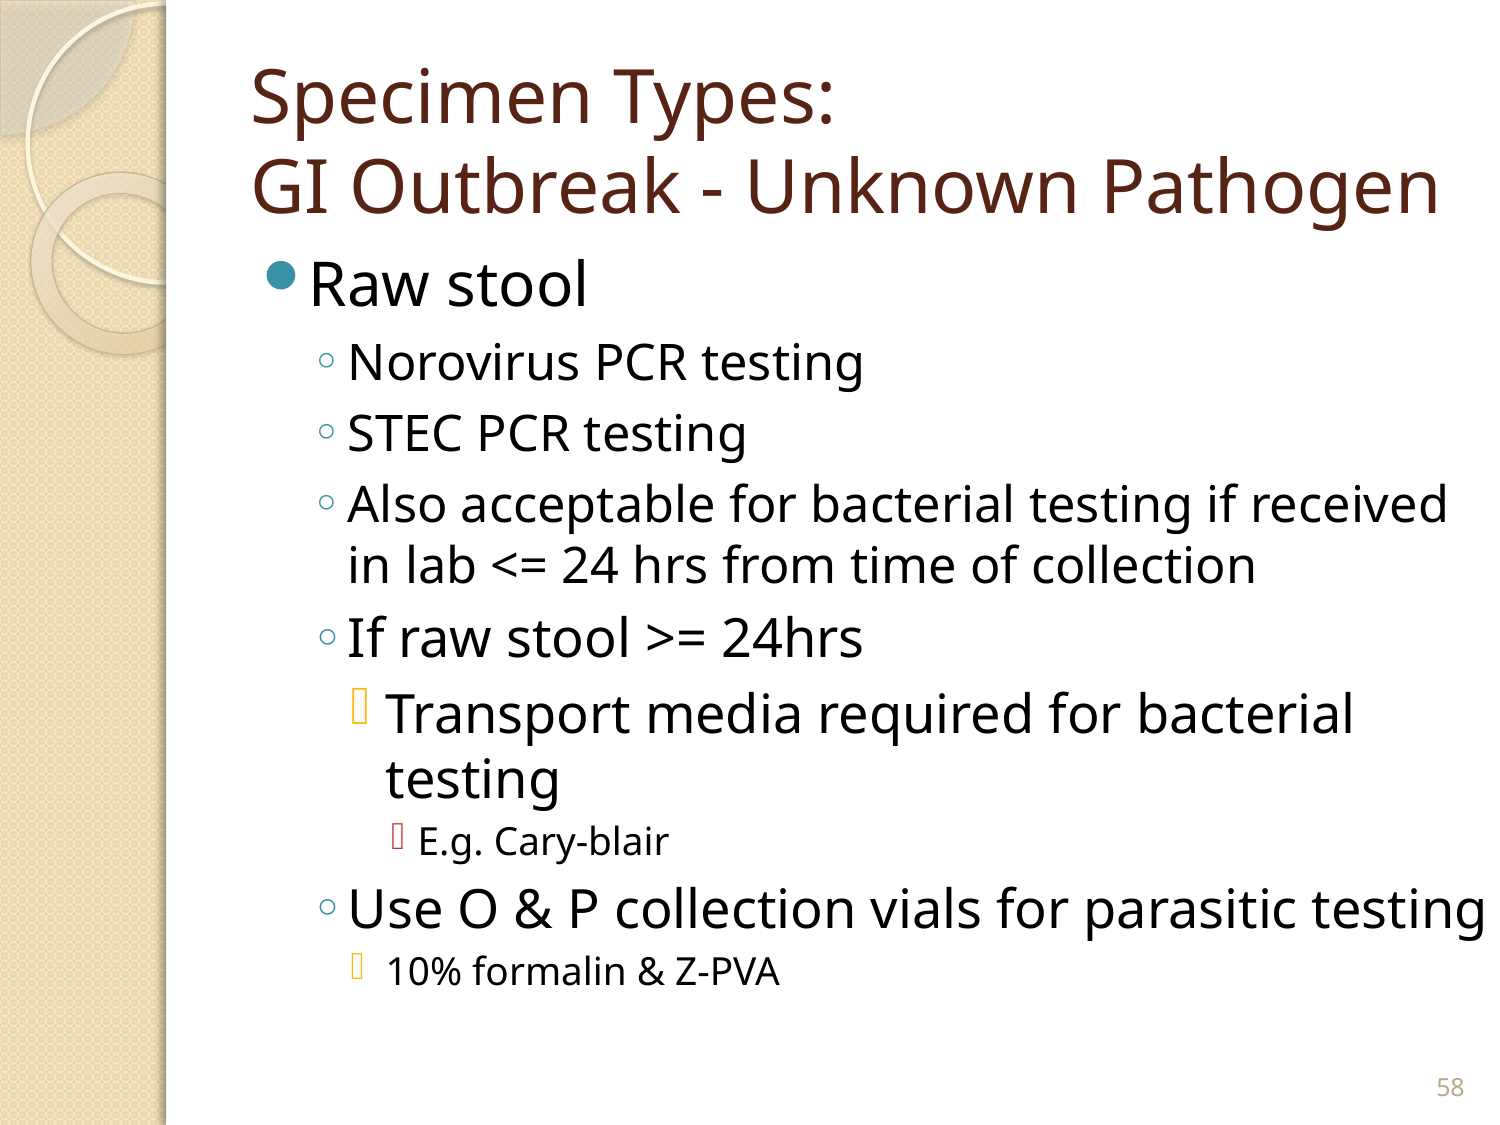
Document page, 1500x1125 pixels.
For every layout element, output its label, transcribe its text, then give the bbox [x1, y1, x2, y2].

title Specimen Types: GI Outbreak - Unknown Pathogen [235, 45, 1466, 233]
slide_number 58 [1413, 1034, 1488, 1113]
list Raw stool Norovirus PCR testing STEC PCR testing Also acceptable for bacterial testing if received in lab <= 24 hrs from time of collection If raw stool >= 24hrs Transport media required for bacterial testing E.g. Cary-blair Use O & P collection vials for parasitic testing 10% formalin & Z-PVA [235, 237, 1500, 1025]
